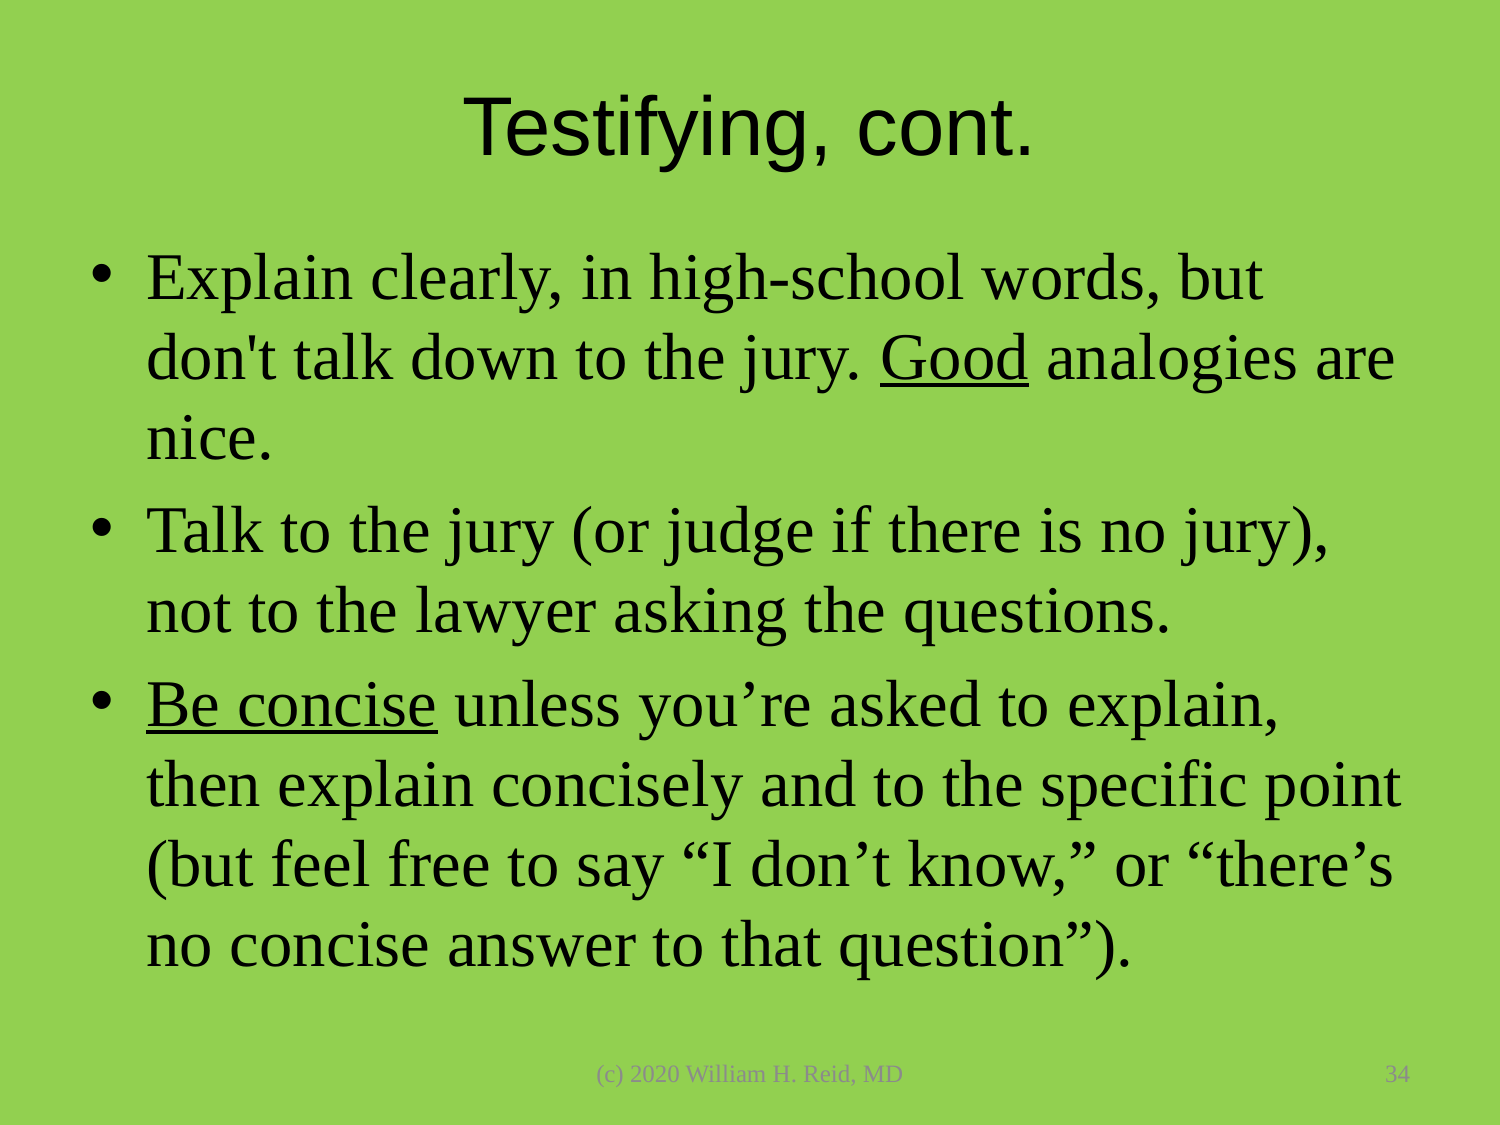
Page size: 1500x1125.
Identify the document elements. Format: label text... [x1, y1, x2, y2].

title Testifying, cont. [75, 45, 1425, 200]
slide_number 34 [1074, 1042, 1425, 1103]
list Explain clearly, in high-school words, but don't talk down to the jury. Good analogies are nice. Talk to the jury (or judge if there is no jury), not to the lawyer asking the questions. Be concise unless you’re asked to explain, then explain concisely and to the specific point (but feel free to say “I don’t know,” or “there’s no concise answer to that question”). [75, 224, 1425, 988]
footer (c) 2020 William H. Reid, MD [512, 1042, 988, 1103]
